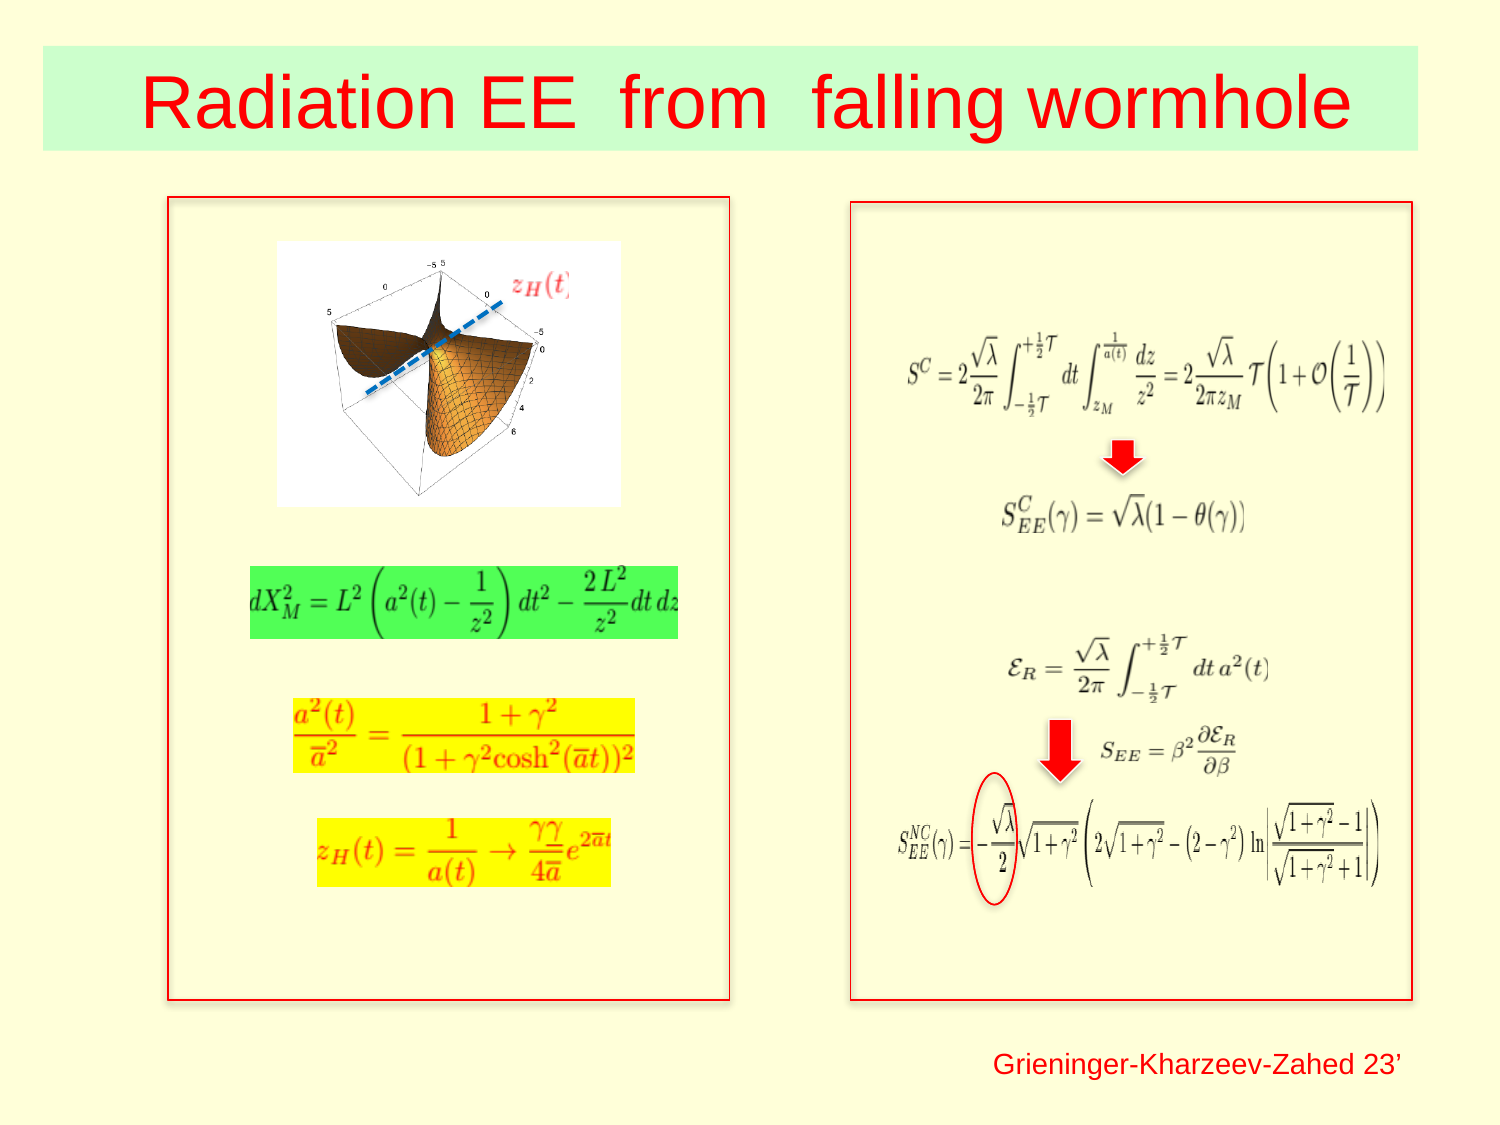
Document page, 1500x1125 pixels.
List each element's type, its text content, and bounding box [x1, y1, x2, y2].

text_box [976, 772, 1013, 797]
picture [1099, 724, 1236, 777]
picture [276, 241, 621, 507]
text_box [366, 300, 505, 394]
picture [316, 817, 611, 887]
picture [897, 798, 1379, 887]
text_box [1036, 718, 1085, 784]
text_box Radiation EE from falling wormhole [43, 45, 1419, 151]
text_box [1099, 438, 1147, 476]
text_box Grieninger-Kharzeev-Zahed 23’ [978, 1037, 1418, 1088]
picture [292, 697, 635, 774]
picture [1007, 632, 1269, 703]
picture [249, 565, 679, 639]
picture [1001, 494, 1244, 533]
text_box [981, 894, 1008, 906]
picture [907, 330, 1385, 417]
